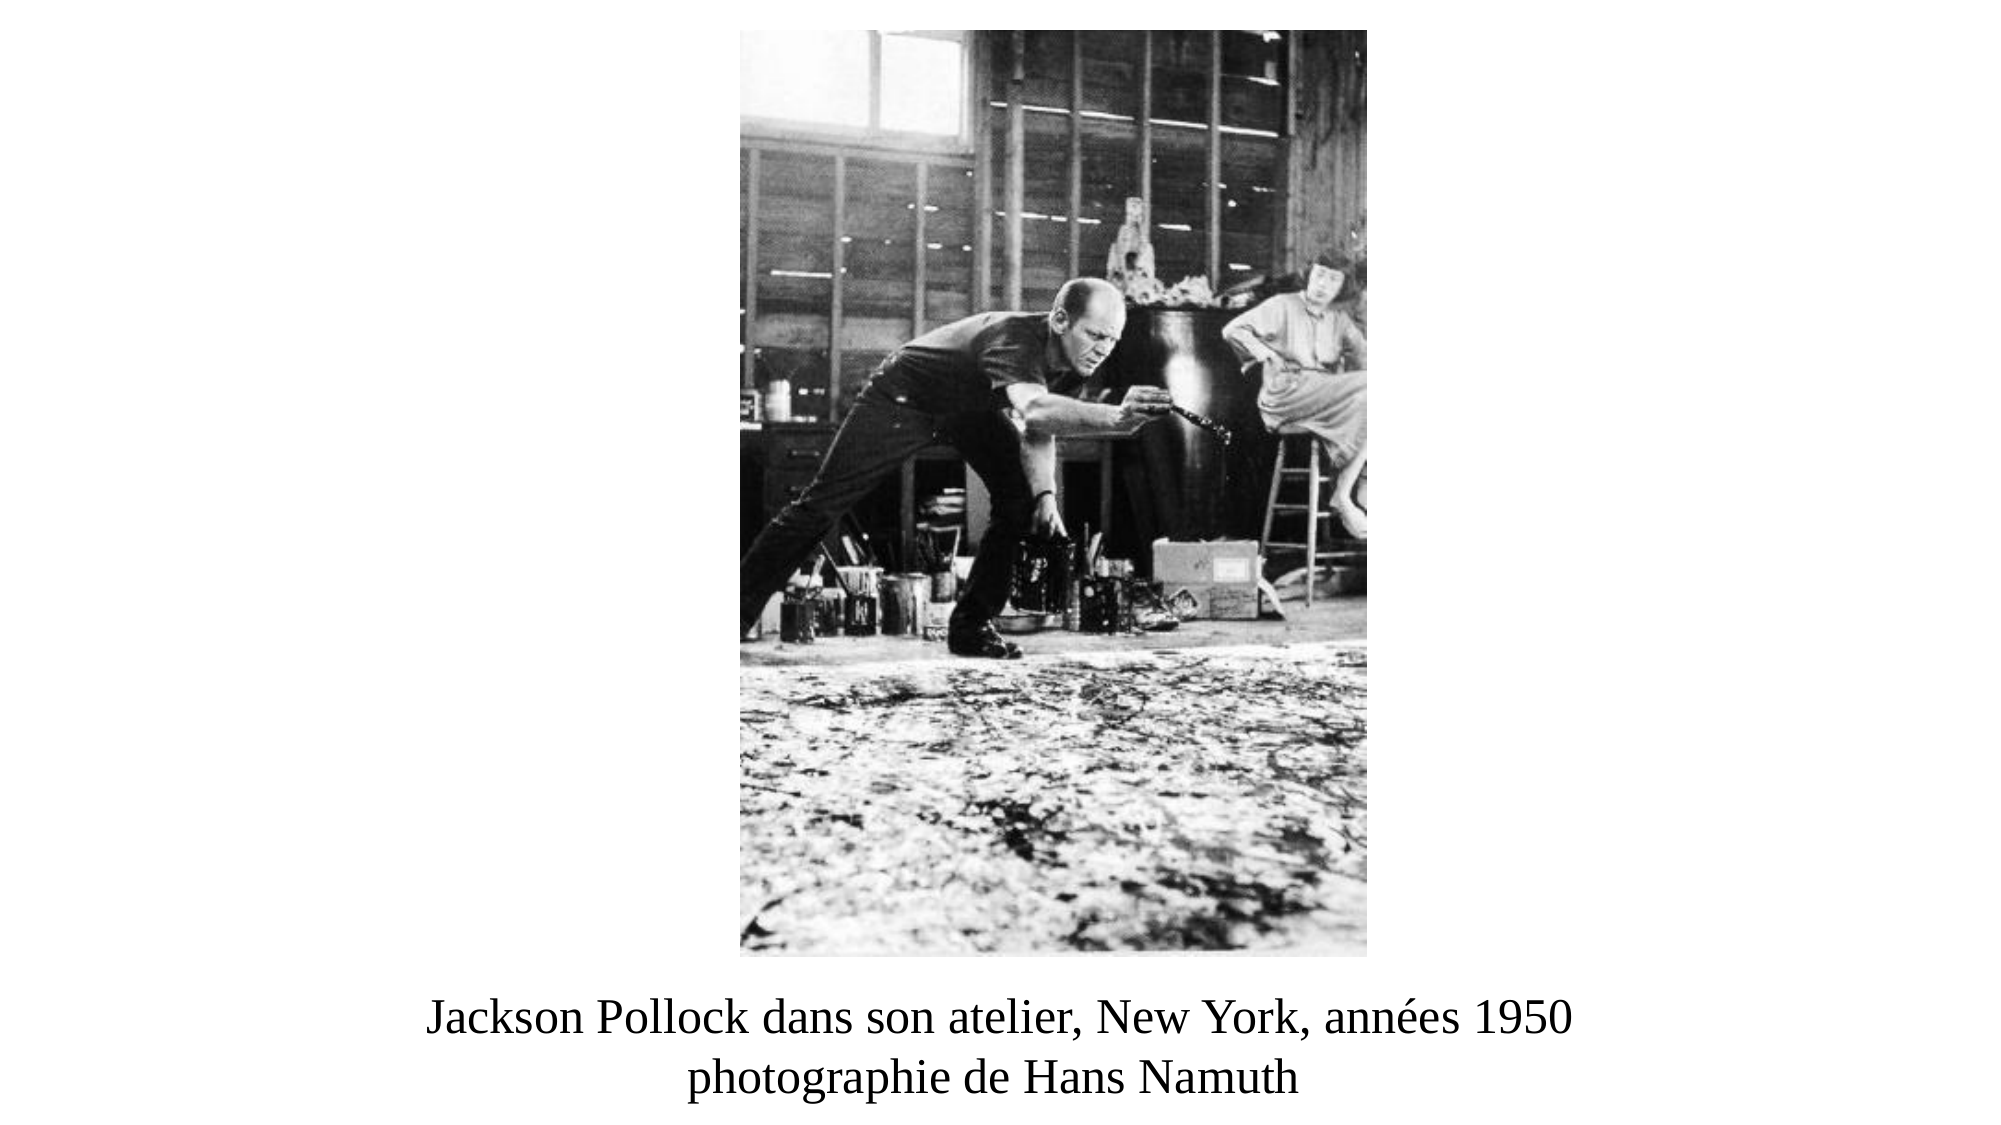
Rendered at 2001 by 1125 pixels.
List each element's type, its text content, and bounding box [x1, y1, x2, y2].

picture [740, 30, 1367, 957]
text_box Jackson Pollock dans son atelier, New York, années 1950 photographie de Hans Namuth [267, 975, 1733, 1111]
